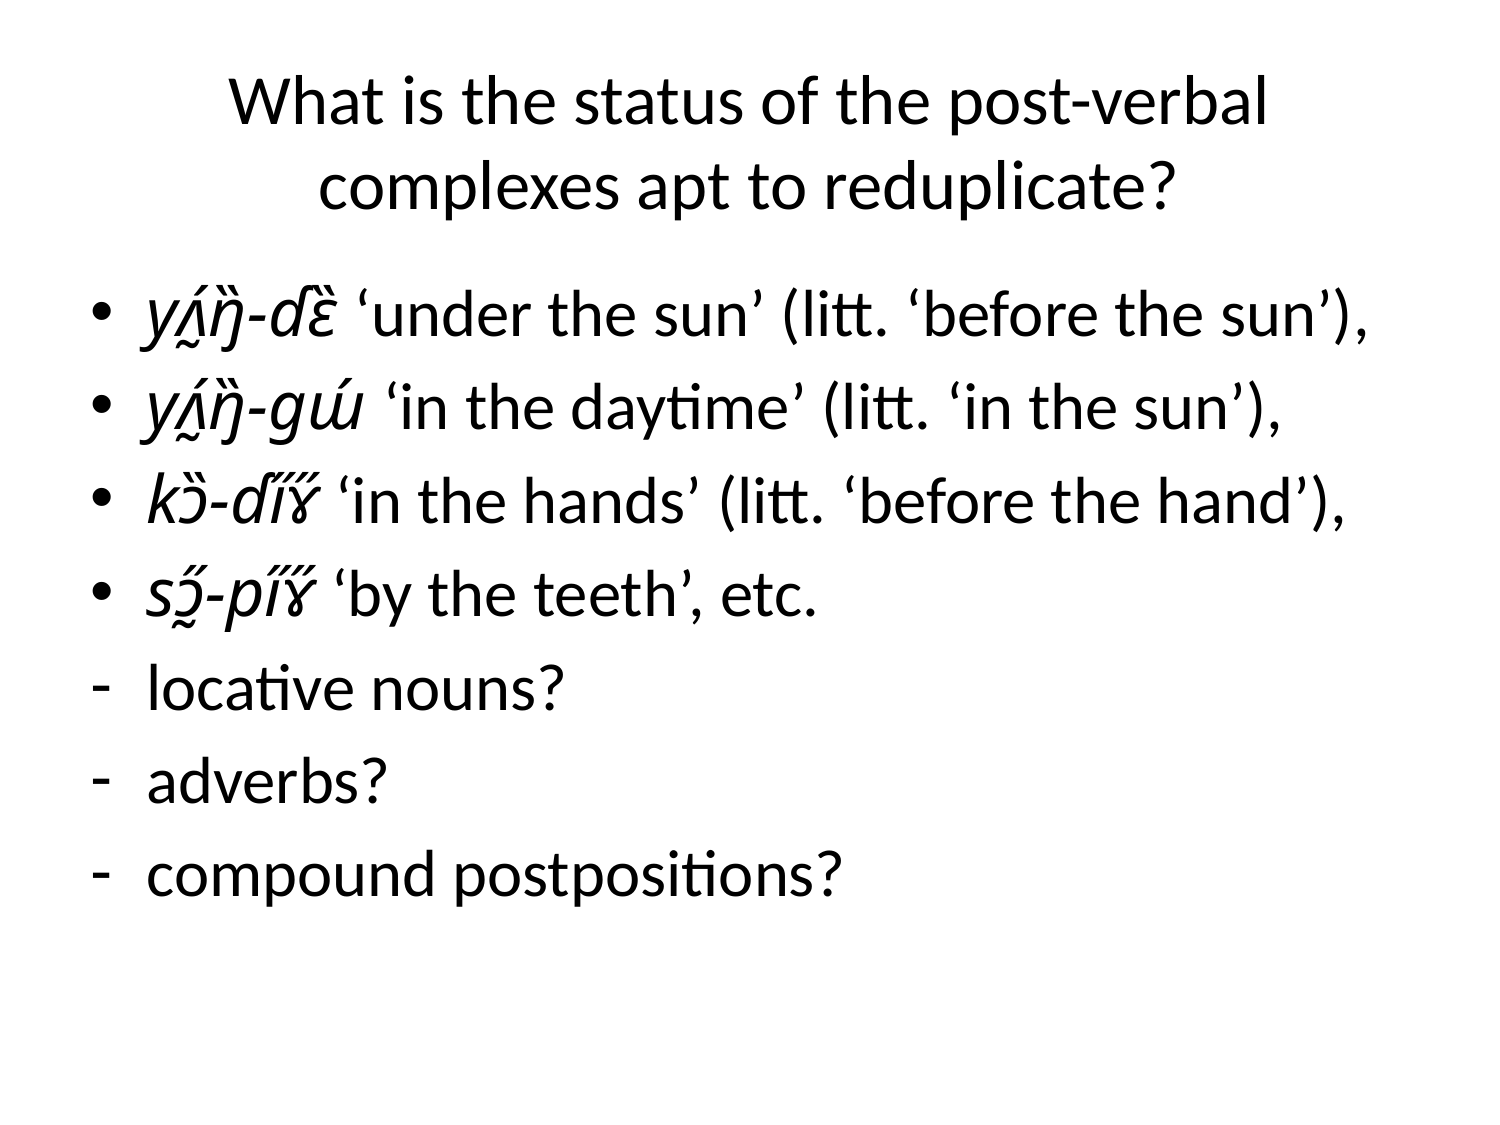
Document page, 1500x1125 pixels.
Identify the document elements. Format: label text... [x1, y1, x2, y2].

title What is the status of the post-verbal complexes apt to reduplicate? [75, 45, 1425, 233]
list yʌ̰́ŋ̏-ɗɛ̏ ‘under the sun’ (litt. ‘before the sun’), yʌ̰́ŋ̏-gɯ́ ‘in the daytime’ (litt. ‘in the sun’), kɔ̏-ɗi̋ɤ̋ ‘in the hands’ (litt. ‘before the hand’), sɔ̰̋-pi̋ɤ̋ ‘by the teeth’, etc. locative nouns? adverbs? compound postpositions? [75, 262, 1425, 1005]
